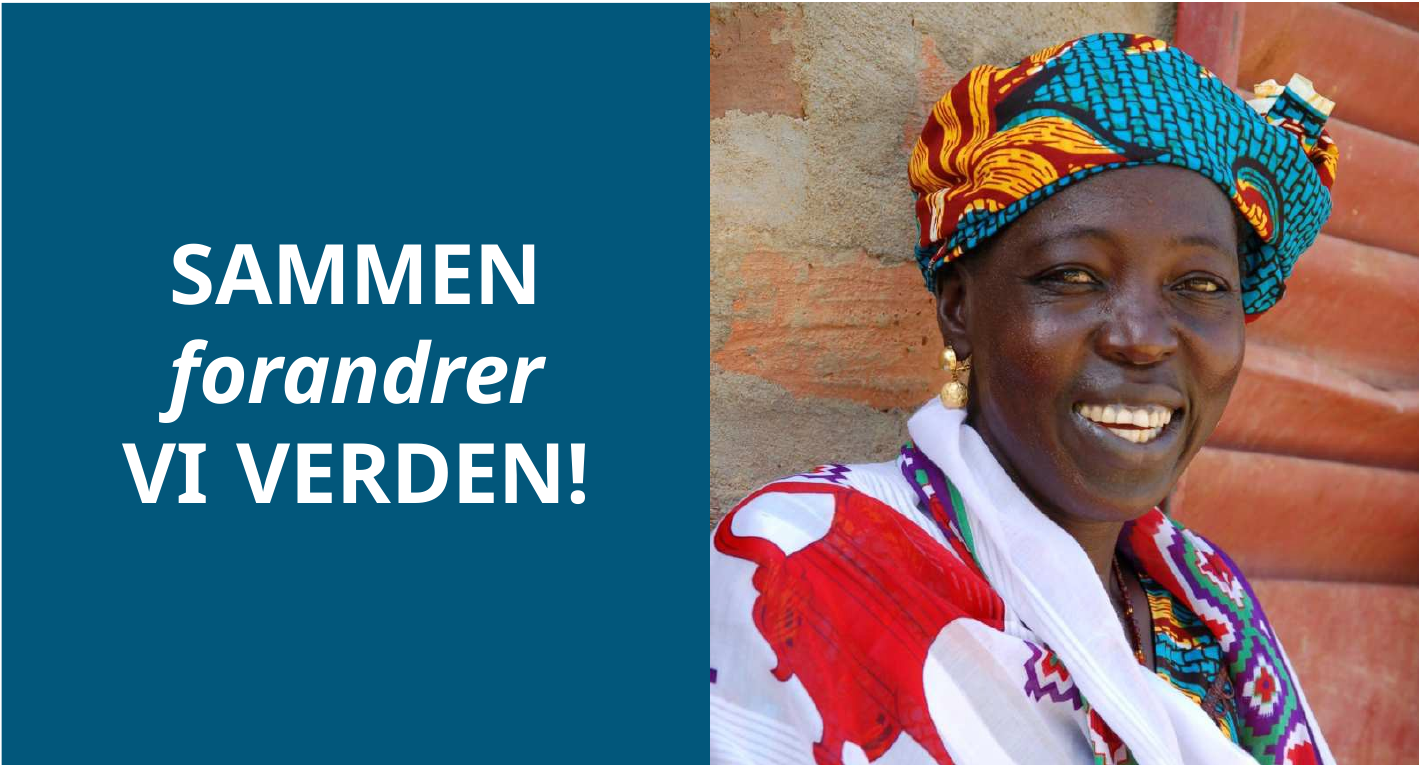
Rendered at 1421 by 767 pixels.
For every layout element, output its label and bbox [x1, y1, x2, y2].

text_box [1, 2, 1420, 766]
